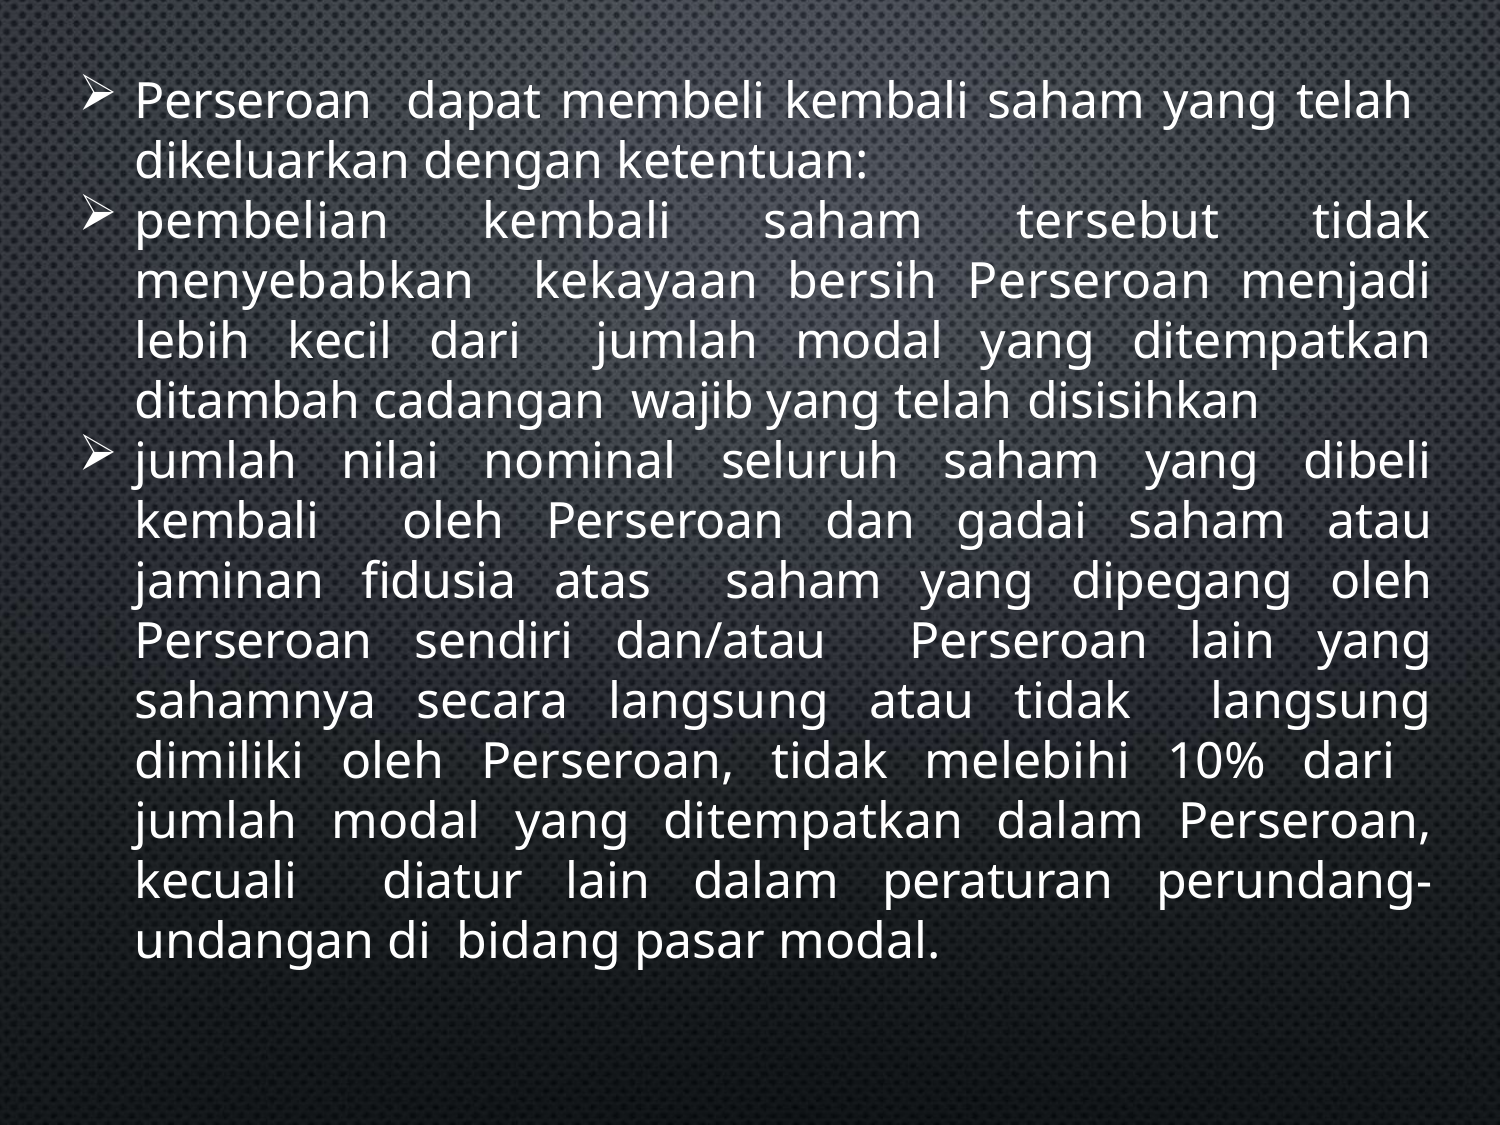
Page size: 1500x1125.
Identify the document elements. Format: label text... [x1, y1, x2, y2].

text_box Perseroan dapat membeli kembali saham yang telah dikeluarkan dengan ketentuan: pembelian kembali saham tersebut tidak menyebabkan kekayaan bersih Perseroan menjadi lebih kecil dari jumlah modal yang ditempatkan ditambah cadangan wajib yang telah disisihkan jumlah nilai nominal seluruh saham yang dibeli kembali oleh Perseroan dan gadai saham atau jaminan fidusia atas saham yang dipegang oleh Perseroan sendiri dan/atau Perseroan lain yang sahamnya secara langsung atau tidak langsung dimiliki oleh Perseroan, tidak melebihi 10% dari jumlah modal yang ditempatkan dalam Perseroan, kecuali diatur lain dalam peraturan perundang-undangan di bidang pasar modal. [76, 66, 1433, 969]
picture [0, 0, 1500, 1125]
